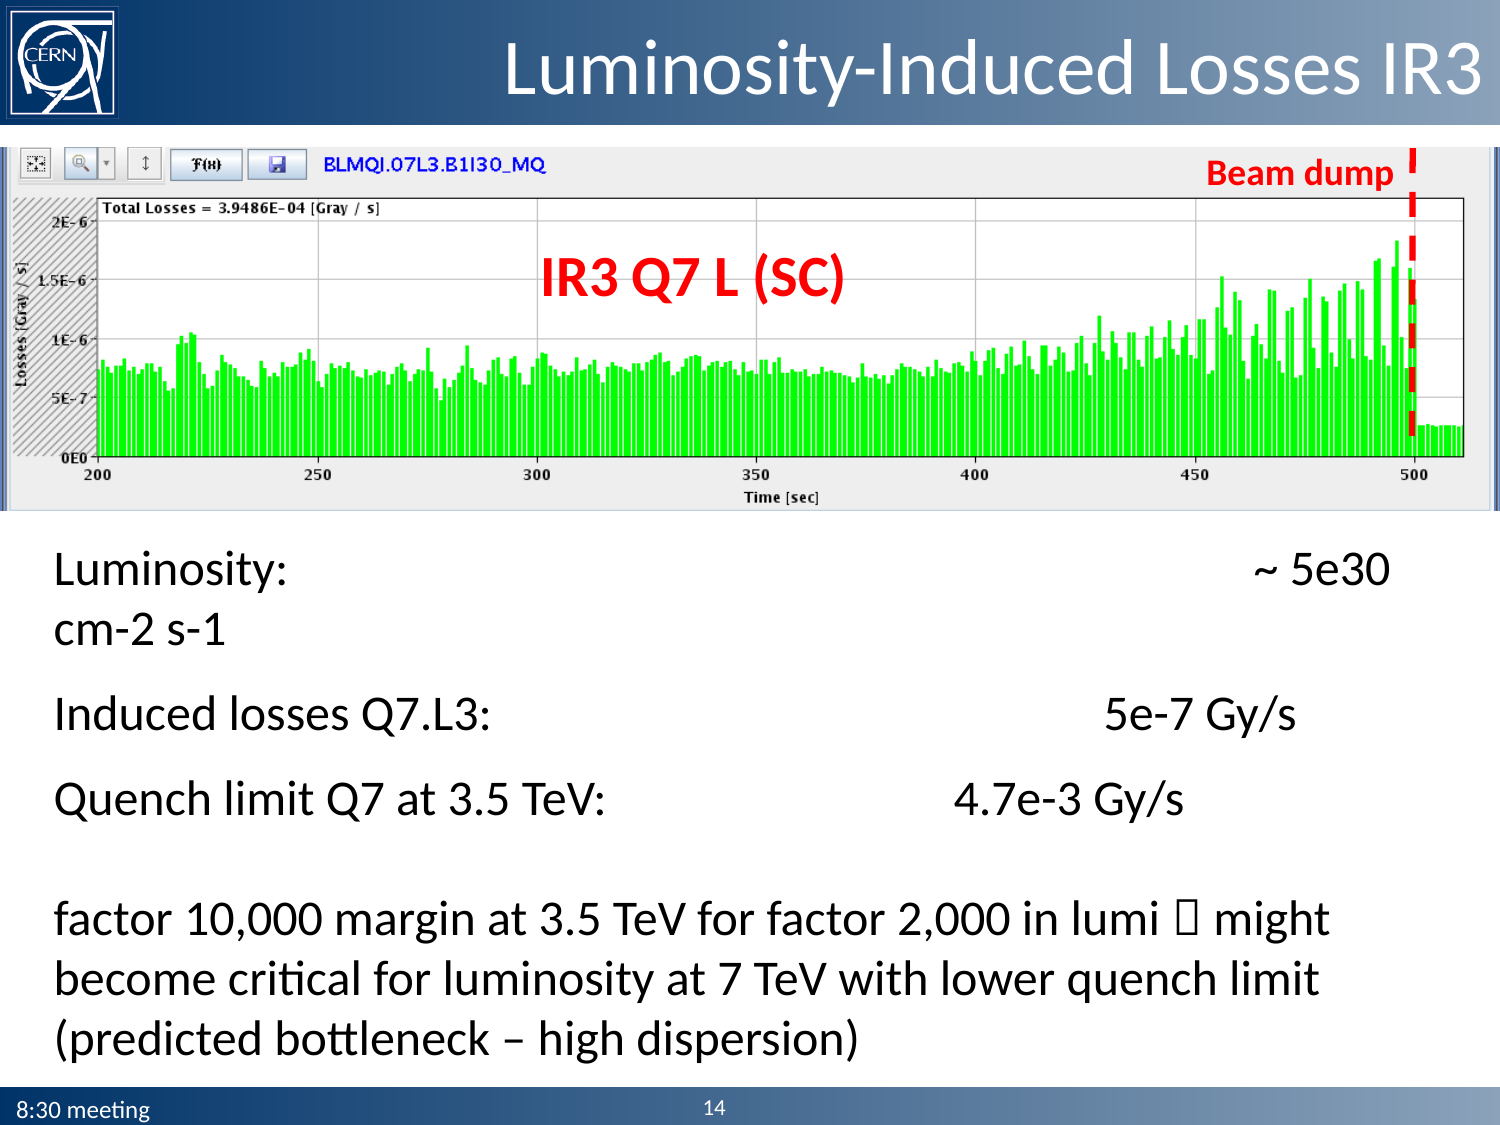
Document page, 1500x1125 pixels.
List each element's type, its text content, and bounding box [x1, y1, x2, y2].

footer 8:30 meeting [0, 1093, 597, 1125]
text_box Beam dump [1191, 140, 1412, 145]
title Luminosity-Induced Losses IR3 [124, 0, 1500, 126]
picture [0, 147, 1500, 511]
picture [6, 6, 119, 119]
text_box Luminosity: ~ 5e30 cm-2 s-1 Induced losses Q7.L3: 5e-7 Gy/s Quench limit Q7 at 3.5 TeV: 4.7e-3 Gy/s factor 10,000 margin at 3.5 TeV for factor 2,000 in lumi  might become critical for luminosity at 7 TeV with lower quench limit (predicted bottleneck – high dispersion) [38, 528, 1466, 1074]
slide_number 14 [687, 1089, 876, 1125]
